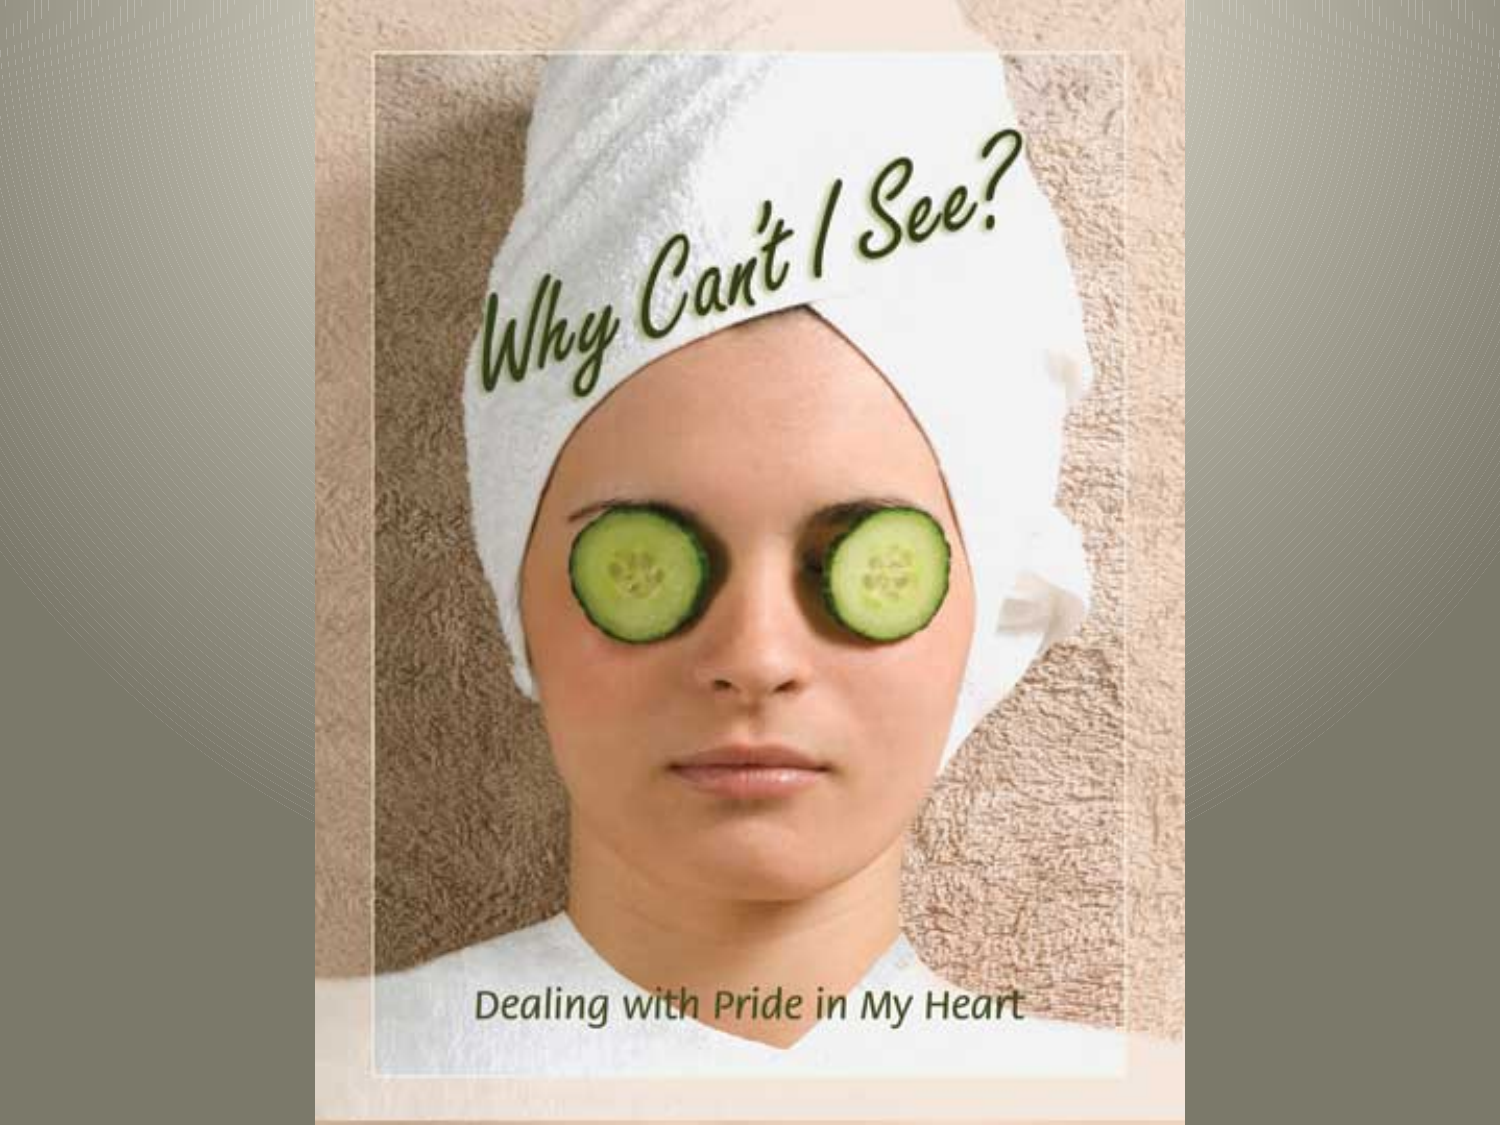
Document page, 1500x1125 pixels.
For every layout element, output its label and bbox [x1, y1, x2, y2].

picture [315, 0, 1185, 1125]
